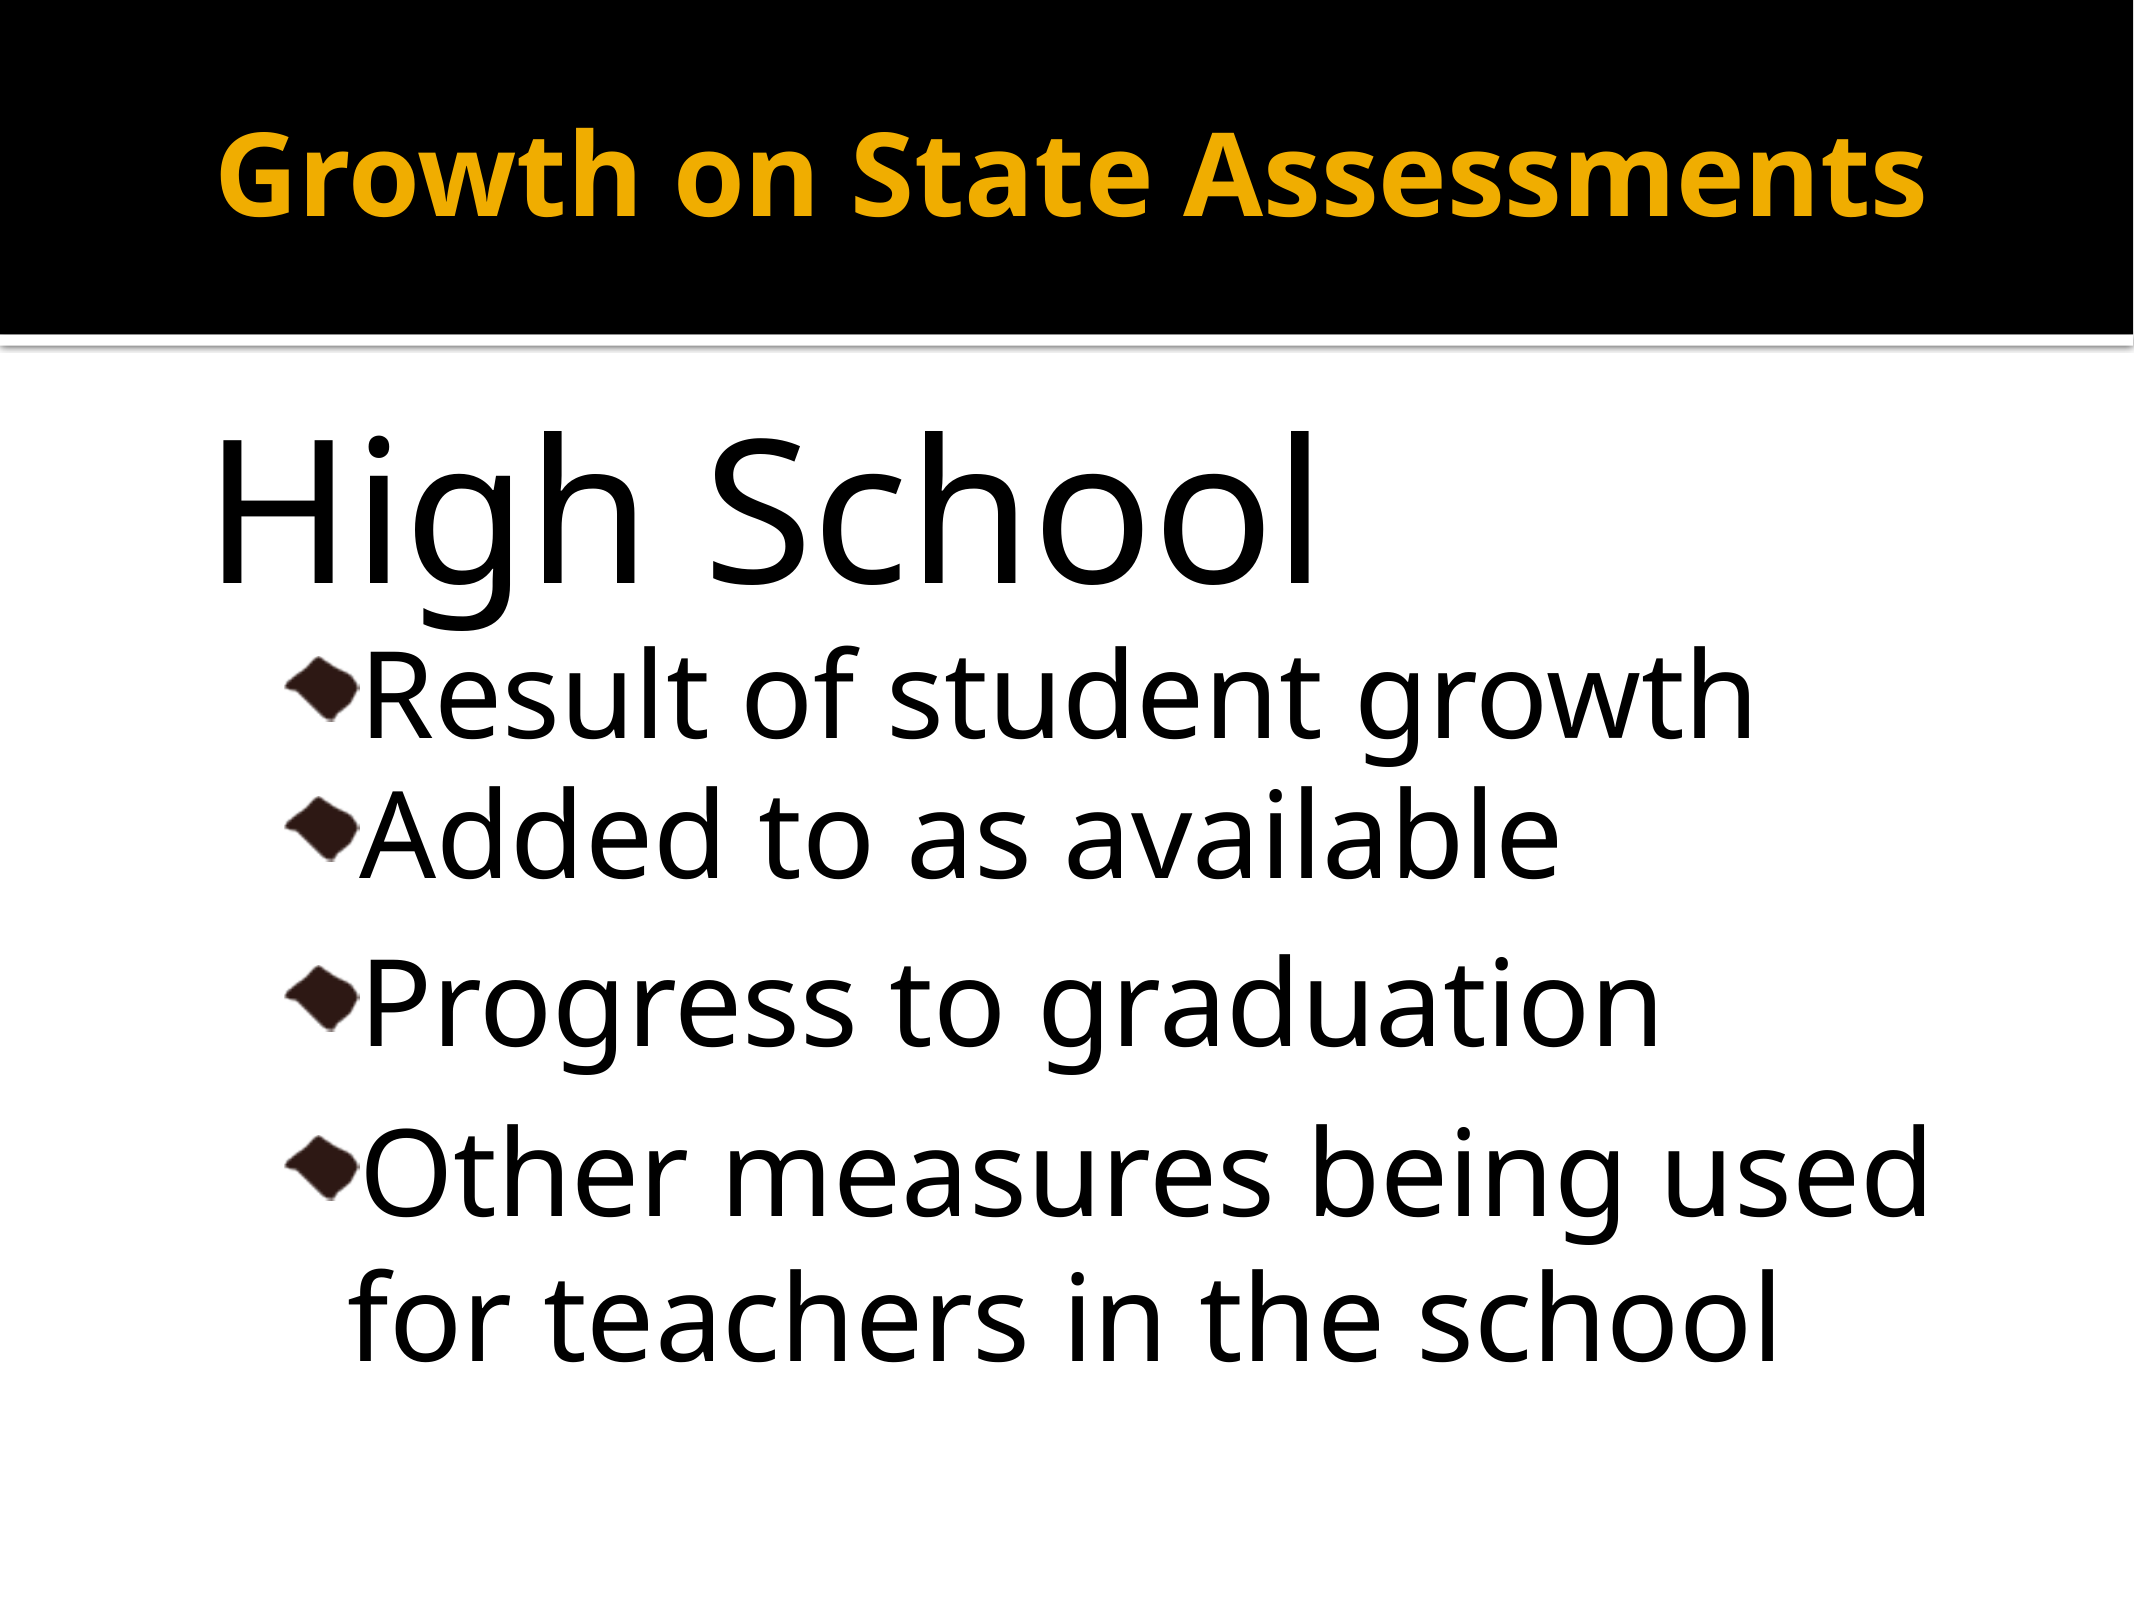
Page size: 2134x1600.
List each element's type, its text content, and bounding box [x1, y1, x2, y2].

picture [284, 656, 360, 722]
picture [284, 796, 360, 862]
picture [284, 1135, 360, 1201]
text_box Growth on State Assessments [127, 74, 2005, 265]
picture [284, 965, 360, 1032]
list High School Result of student growth Added to as available Progress to graduation Other measures being used for teachers in the school [164, 408, 1969, 1600]
